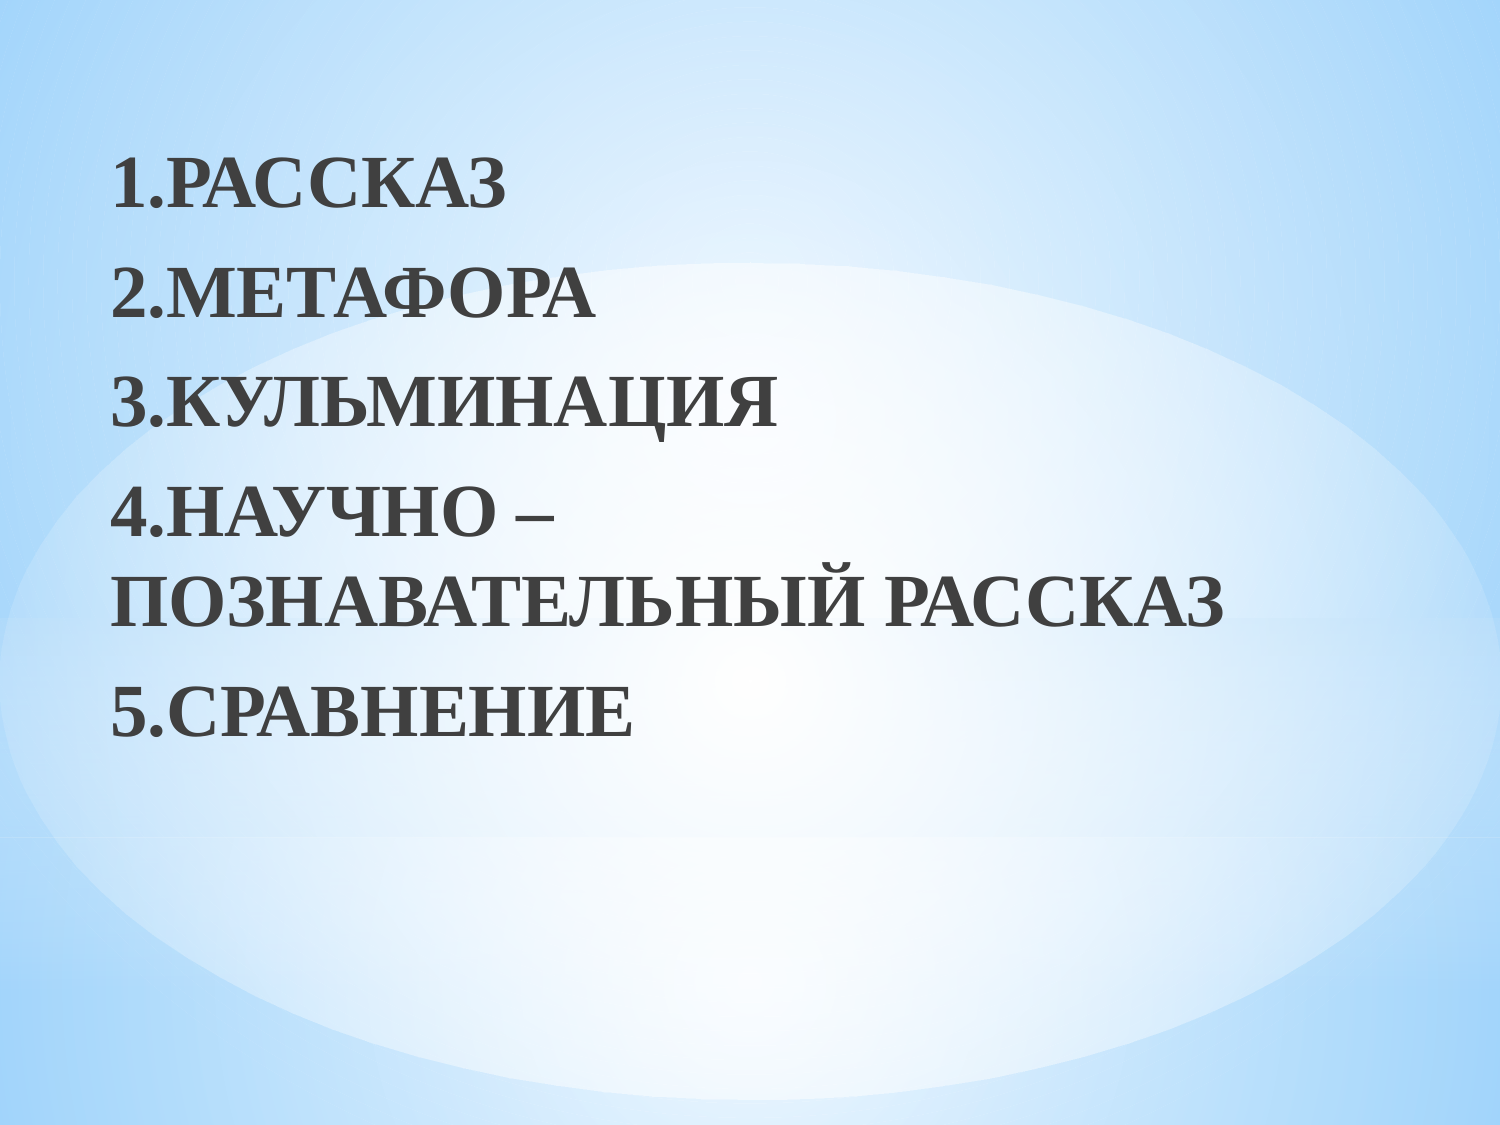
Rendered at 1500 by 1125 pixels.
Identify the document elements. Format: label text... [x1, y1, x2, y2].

list 1.РАССКАЗ 2.МЕТАФОРА 3.КУЛЬМИНАЦИЯ 4.НАУЧНО – ПОЗНАВАТЕЛЬНЫЙ РАССКАЗ 5.СРАВНЕНИЕ [88, 125, 1247, 840]
